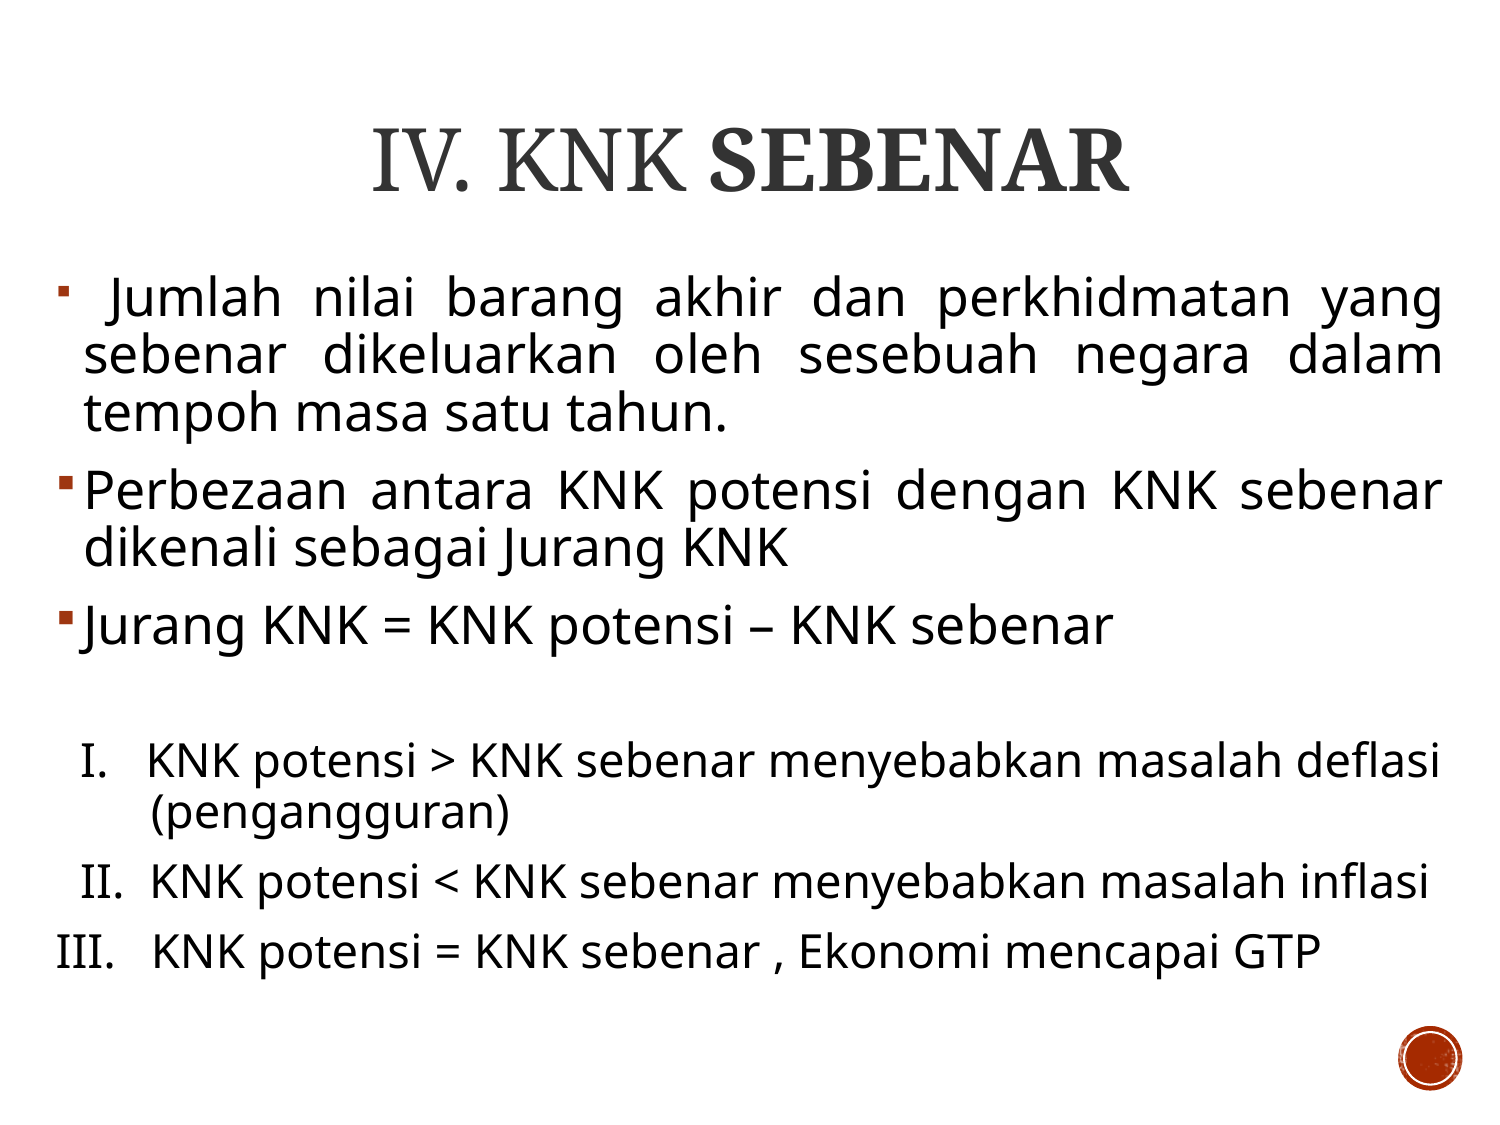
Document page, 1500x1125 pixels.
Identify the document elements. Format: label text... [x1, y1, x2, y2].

list Jumlah nilai barang akhir dan perkhidmatan yang sebenar dikeluarkan oleh sesebuah negara dalam tempoh masa satu tahun. Perbezaan antara KNK potensi dengan KNK sebenar dikenali sebagai Jurang KNK Jurang KNK = KNK potensi – KNK sebenar I. KNK potensi > KNK sebenar menyebabkan masalah deflasi (pengangguran) II. KNK potensi < KNK sebenar menyebabkan masalah inflasi III. KNK potensi = KNK sebenar , Ekonomi mencapai GTP [40, 262, 1460, 1005]
title iv. KNK sebenar [112, 31, 1388, 262]
